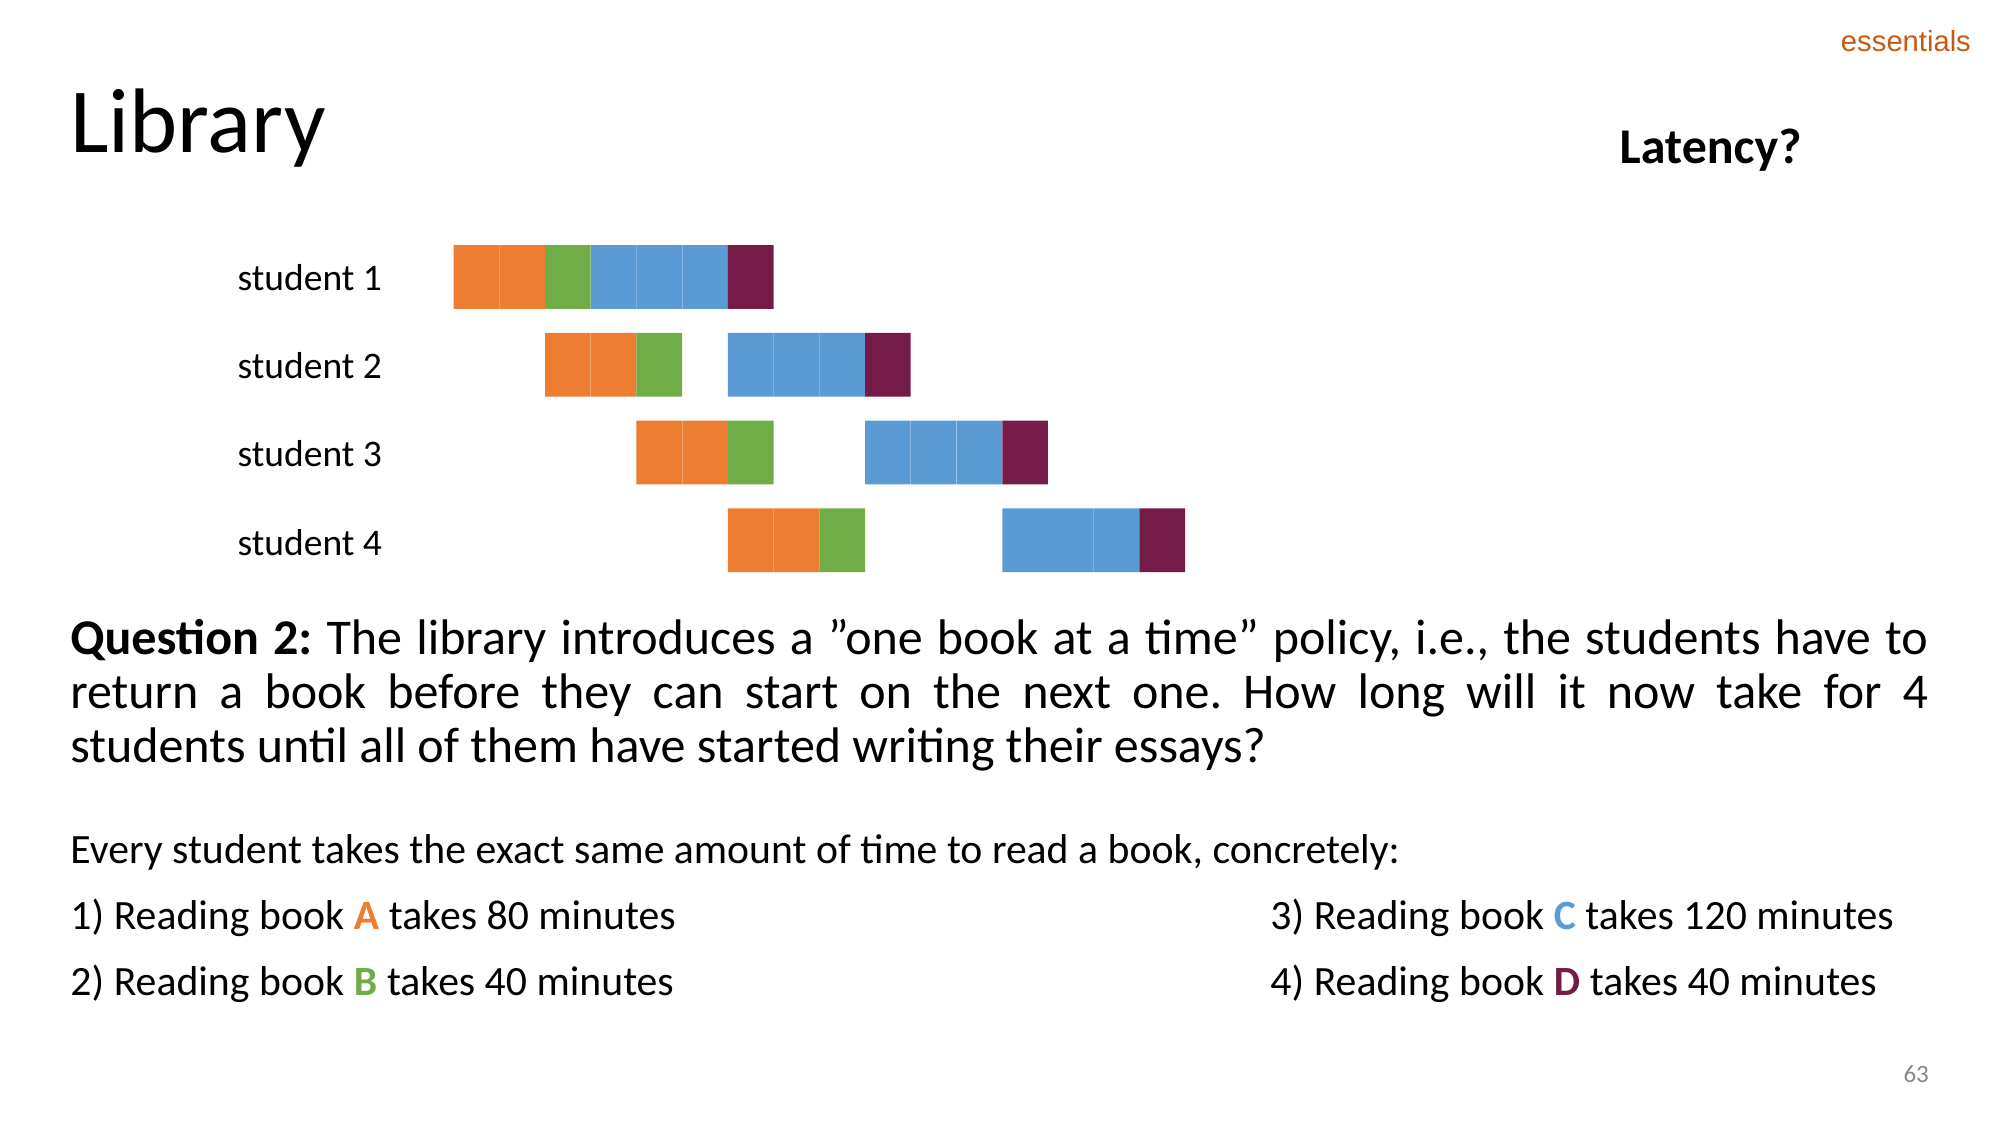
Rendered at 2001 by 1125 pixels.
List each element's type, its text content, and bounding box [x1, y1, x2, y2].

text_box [727, 508, 1186, 573]
text_box essentials [1825, 14, 1987, 65]
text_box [453, 244, 774, 310]
text_box student 1 student 2 student 3 student 4 [94, 215, 397, 309]
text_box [636, 420, 1049, 485]
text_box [544, 332, 912, 397]
list Question 2: The library introduces a ”one book at a time” policy, i.e., the students have to return a book before they can start on the next one. How long will it now take for 4 students until all of them have started writing their essays? [55, 596, 1945, 831]
text_box Latency? [1497, 105, 1924, 234]
list Every student takes the exact same amount of time to read a book, concretely: 1) Reading book A takes 80 minutes 3) Reading book C takes 120 minutes 2) Reading book B takes 40 minutes 4) Reading book D takes 40 minutes [55, 831, 1945, 1110]
title Library [55, 29, 1945, 216]
